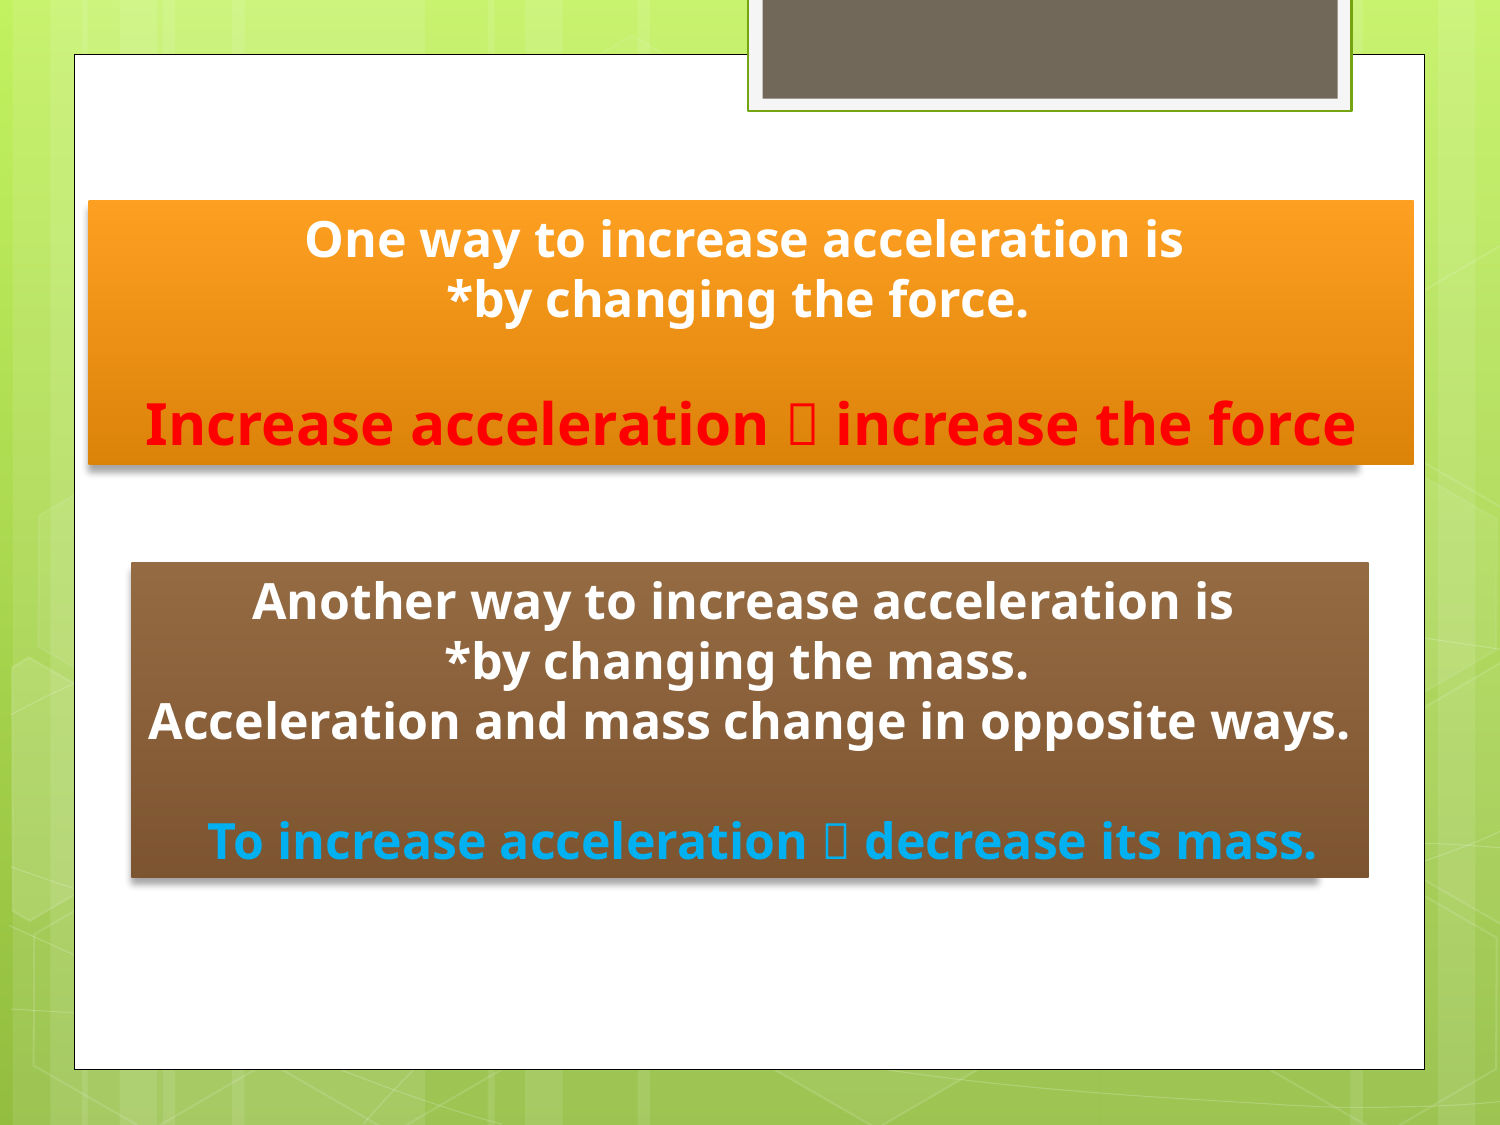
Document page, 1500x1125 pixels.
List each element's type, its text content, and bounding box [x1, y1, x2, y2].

text_box Another way to increase acceleration is *by changing the mass. Acceleration and mass change in opposite ways. To increase acceleration  decrease its mass. [131, 562, 1369, 878]
text_box One way to increase acceleration is *by changing the force. Increase acceleration  increase the force [88, 200, 1414, 465]
